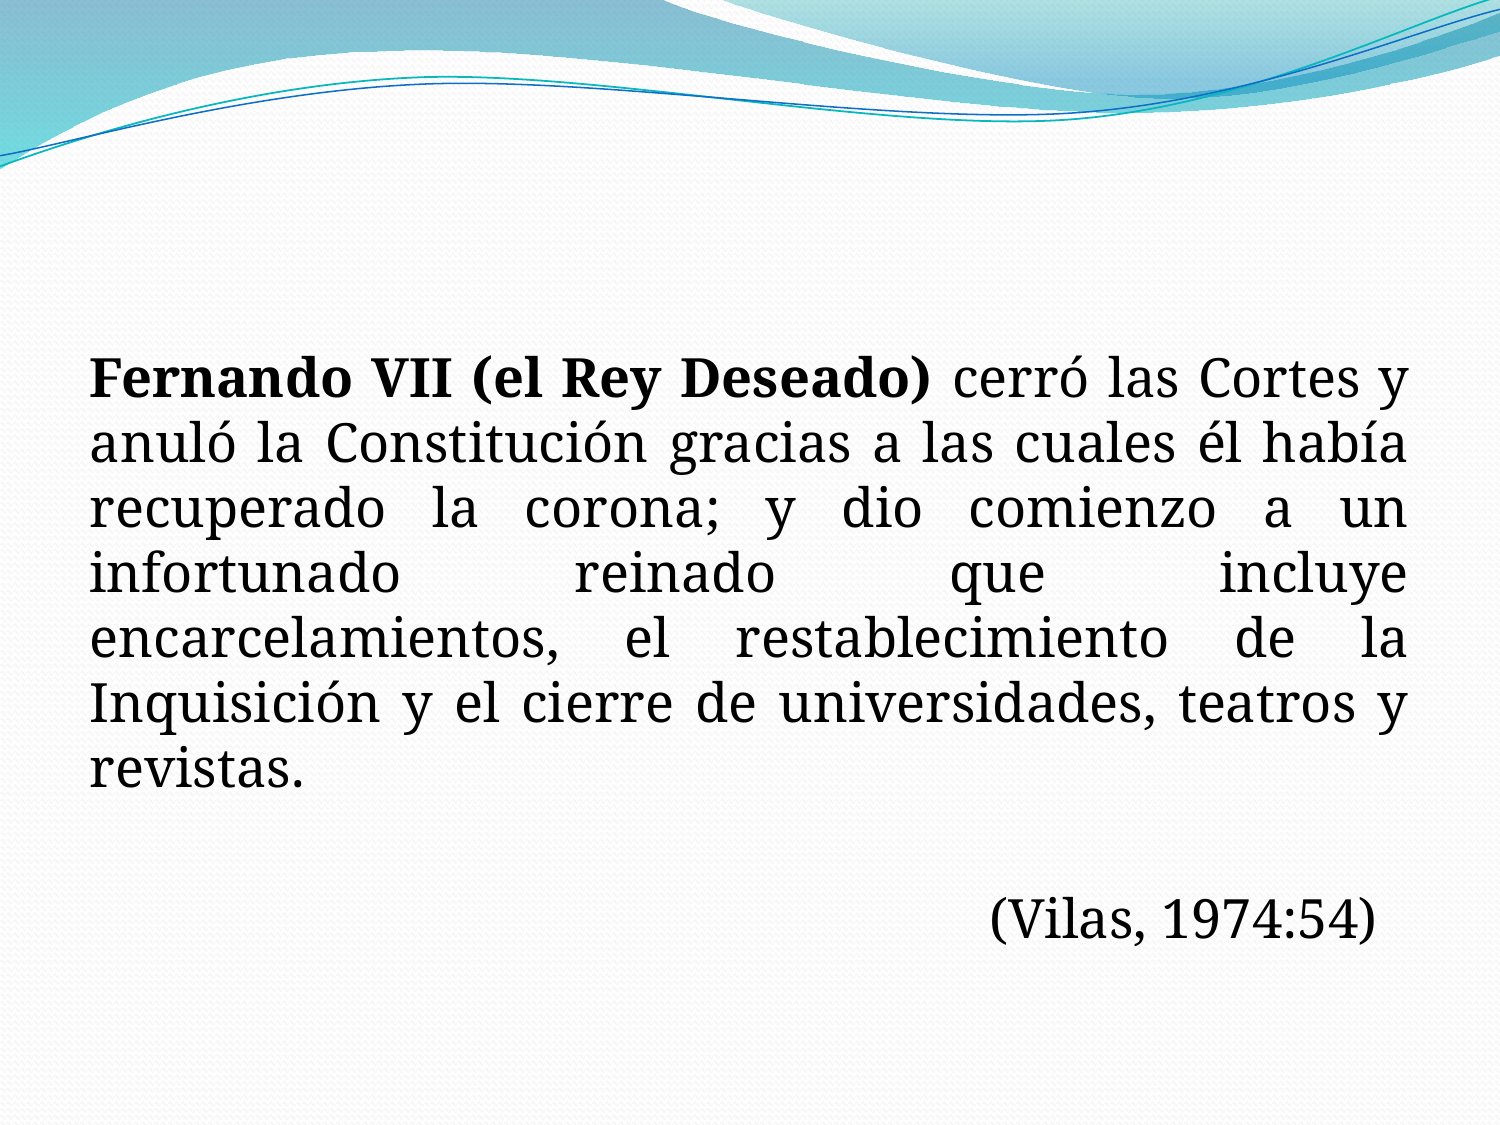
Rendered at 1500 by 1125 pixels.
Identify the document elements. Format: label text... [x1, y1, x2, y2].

list Fernando VII (el Rey Deseado) cerró las Cortes y anuló la Constitución gracias a las cuales él había recuperado la corona; y dio comienzo a un infortunado reinado que incluye encarcelamientos, el restablecimiento de la Inquisición y el cierre de universidades, teatros y revistas. (Vilas, 1974:54) [75, 184, 1425, 1038]
